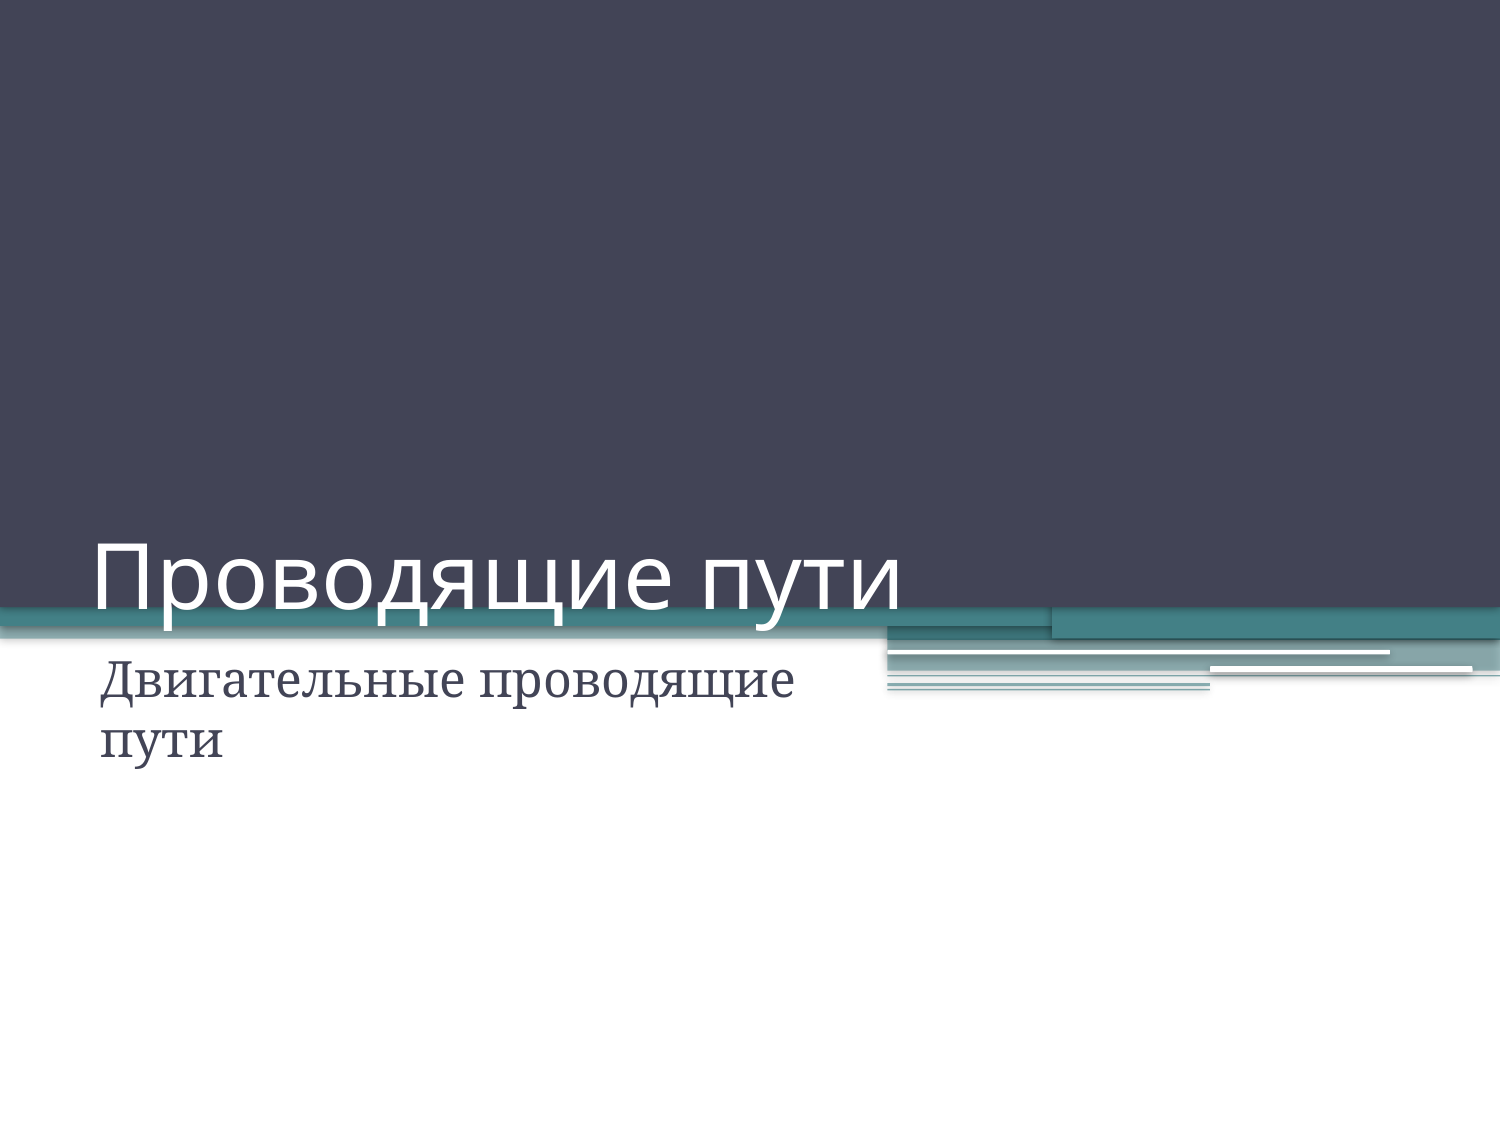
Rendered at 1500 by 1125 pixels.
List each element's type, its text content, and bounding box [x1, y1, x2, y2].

subtitle Двигательные проводящие пути [75, 639, 888, 928]
title Проводящие пути [75, 394, 1463, 636]
